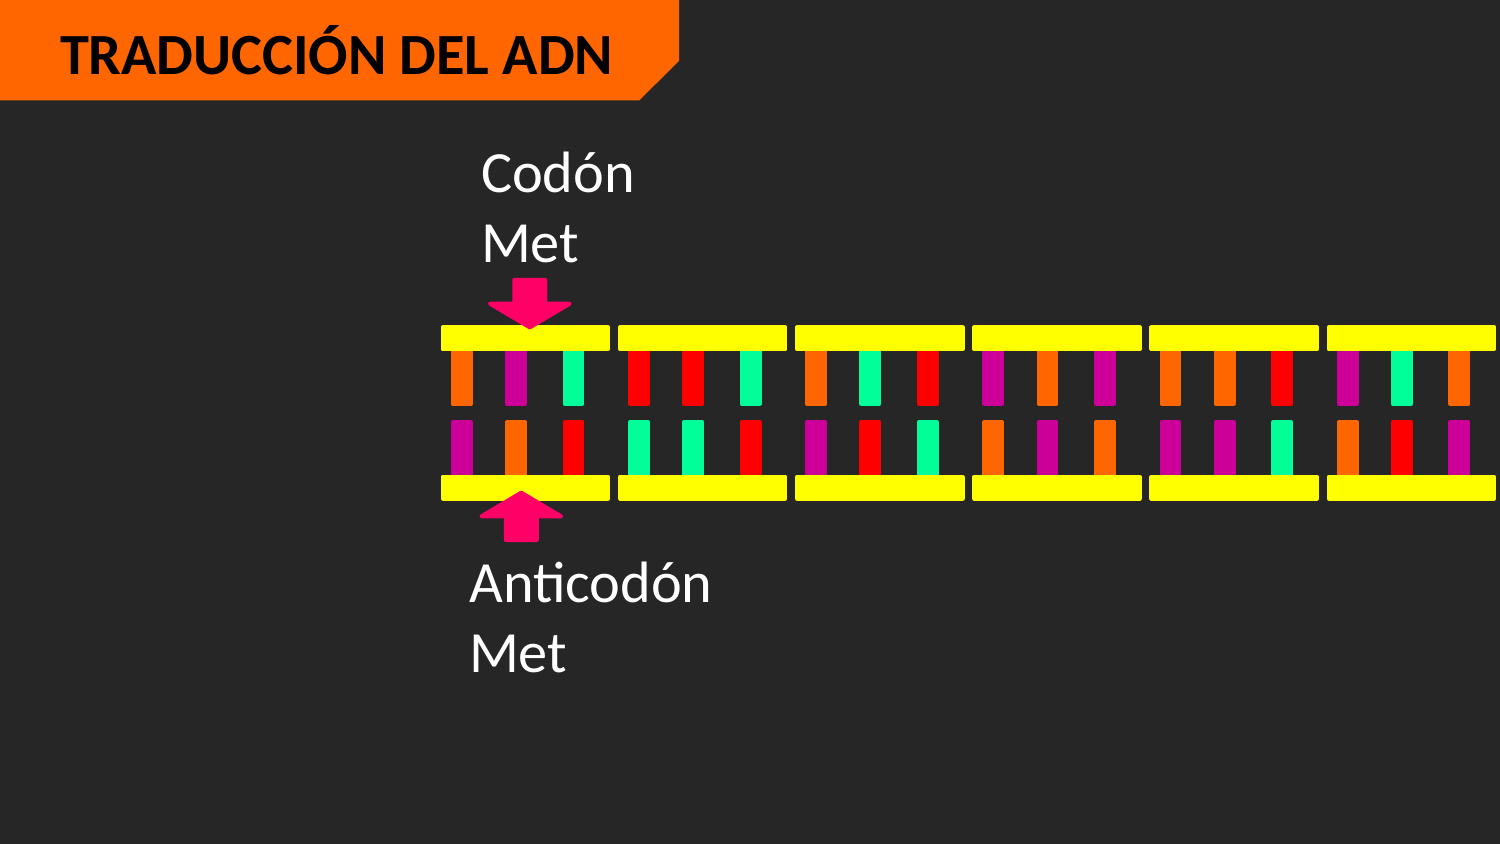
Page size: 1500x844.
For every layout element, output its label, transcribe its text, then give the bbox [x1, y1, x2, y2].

text_box [972, 475, 1142, 501]
text_box [795, 325, 965, 351]
text_box [1391, 420, 1413, 475]
text_box [1149, 325, 1319, 351]
text_box [1327, 325, 1496, 351]
text_box [1327, 475, 1496, 501]
text_box [982, 351, 1004, 406]
text_box [1271, 420, 1293, 475]
text_box [1391, 351, 1413, 406]
text_box [917, 420, 939, 475]
text_box [628, 420, 650, 475]
text_box [1448, 420, 1470, 475]
text_box [1160, 420, 1181, 475]
text_box [441, 325, 610, 351]
text_box [1160, 351, 1181, 406]
text_box [1337, 420, 1359, 475]
text_box [1271, 351, 1293, 406]
text_box [917, 351, 939, 406]
text_box [1094, 351, 1116, 406]
text_box [682, 420, 704, 475]
text_box [618, 325, 787, 351]
text_box [441, 475, 610, 501]
text_box [479, 490, 564, 543]
text_box [805, 351, 827, 406]
text_box [982, 420, 1004, 475]
text_box Anticodón Met [454, 536, 774, 692]
text_box [859, 420, 881, 475]
text_box [563, 351, 584, 406]
text_box [805, 420, 827, 475]
text_box [0, 0, 682, 103]
text_box TRADUCCIÓN DEL ADN [45, 8, 629, 94]
text_box [488, 277, 572, 330]
text_box [1337, 351, 1359, 406]
text_box [859, 351, 881, 406]
text_box [1448, 351, 1470, 406]
text_box [505, 420, 527, 475]
text_box [1094, 420, 1116, 475]
text_box [451, 351, 473, 406]
text_box [628, 351, 650, 406]
text_box [451, 420, 473, 475]
text_box [1214, 420, 1236, 475]
text_box [972, 325, 1142, 351]
text_box [1214, 351, 1236, 406]
text_box [618, 475, 787, 501]
text_box [740, 351, 762, 406]
text_box [740, 420, 762, 475]
text_box Codón Met [466, 126, 786, 282]
text_box [795, 475, 965, 501]
text_box [1037, 420, 1058, 475]
text_box [1037, 351, 1058, 406]
text_box [505, 351, 527, 406]
text_box [1149, 475, 1319, 501]
text_box [682, 351, 704, 406]
text_box [563, 420, 584, 475]
